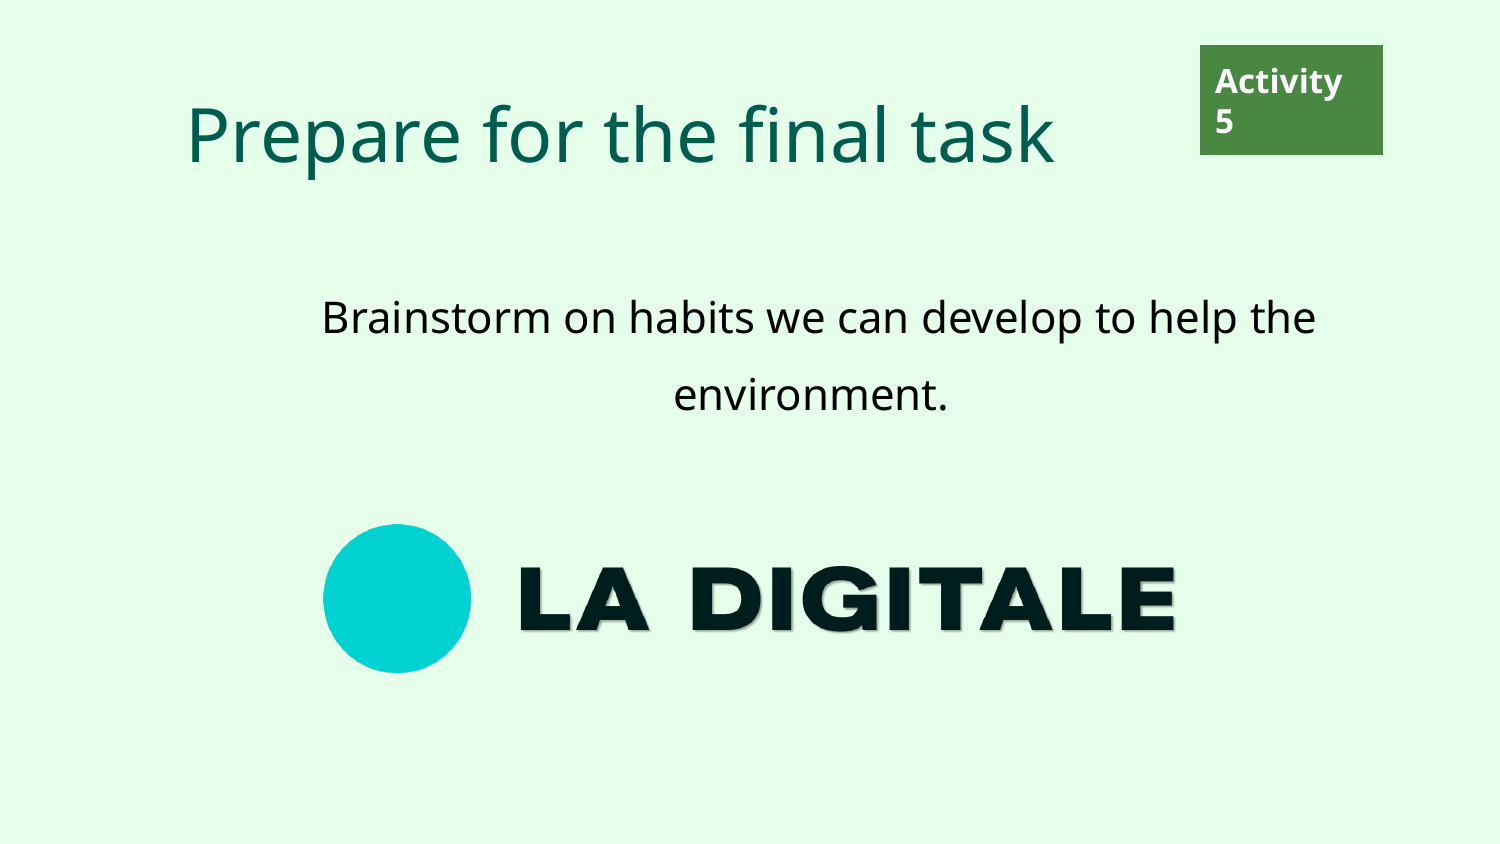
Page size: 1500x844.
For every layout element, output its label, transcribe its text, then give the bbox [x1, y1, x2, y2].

title Brainstorm on habits we can develop to help the environment. [187, 226, 1454, 488]
text_box Activity 5 [1200, 45, 1383, 155]
title Prepare for the final task [31, 62, 1211, 203]
picture [323, 524, 1177, 673]
